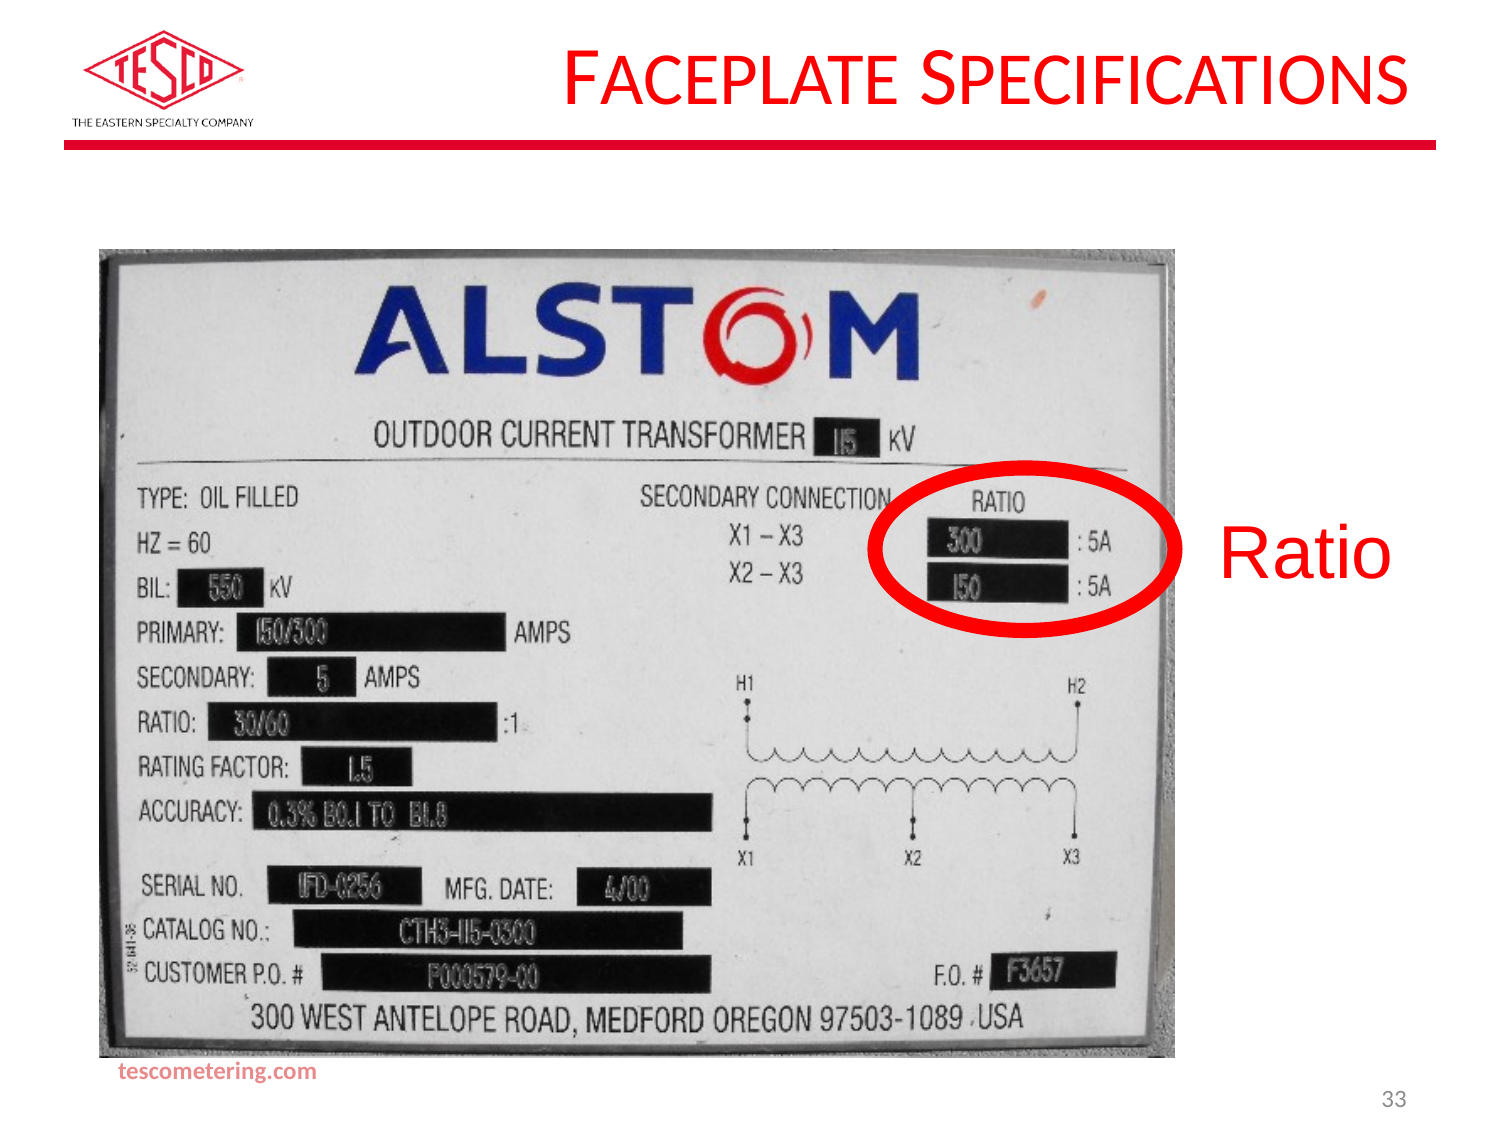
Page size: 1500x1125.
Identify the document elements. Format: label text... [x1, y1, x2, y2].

footer tescometering.com [103, 1058, 610, 1100]
text_box FACEPLATE SPECIFICATIONS [74, 0, 1425, 166]
text_box Ratio [1199, 496, 1413, 602]
picture [99, 249, 1175, 1058]
